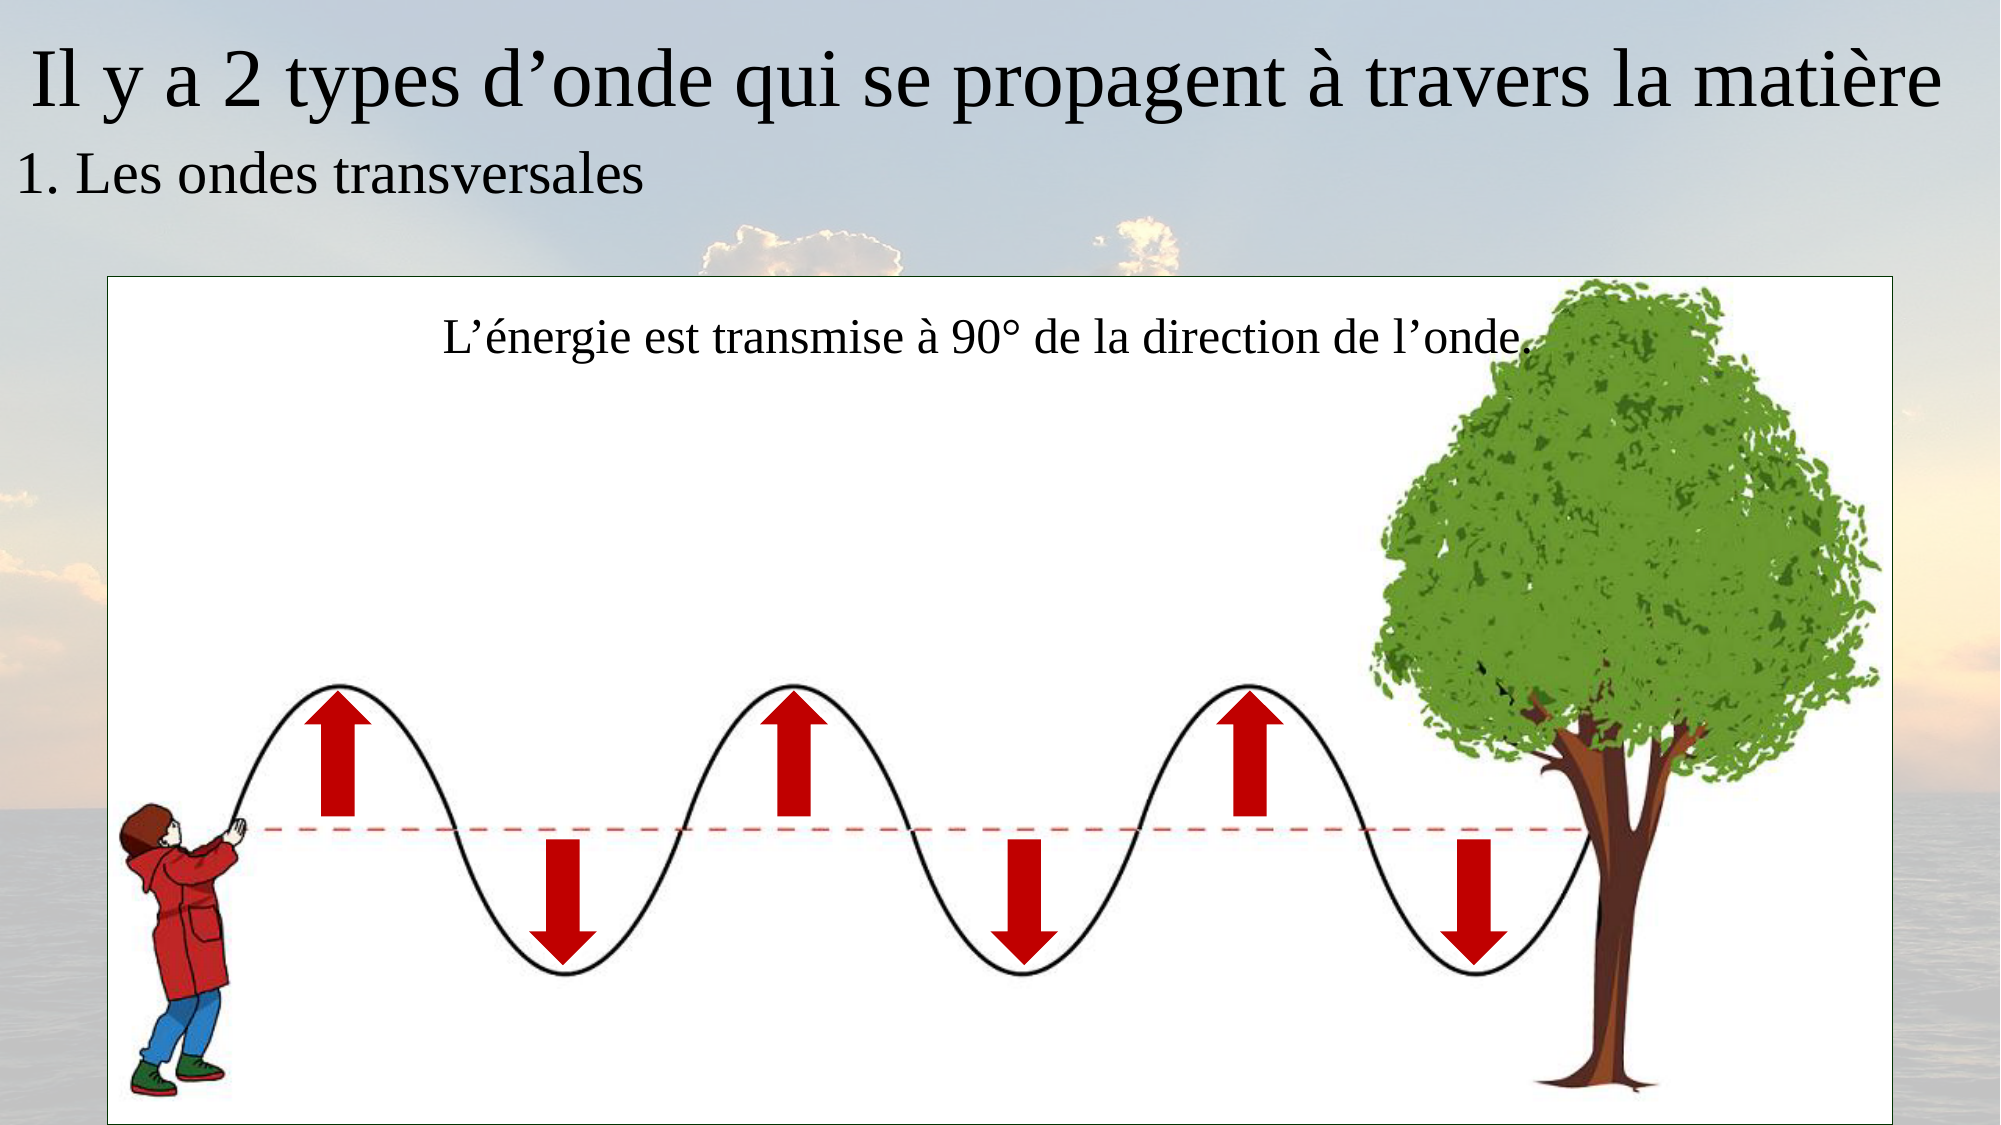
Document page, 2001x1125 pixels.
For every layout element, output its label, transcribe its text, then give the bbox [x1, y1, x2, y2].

text_box Il y a 2 types d’onde qui se propagent à travers la matière [0, 24, 1977, 134]
text_box 1. Les ondes transversales [0, 133, 2000, 227]
picture [107, 276, 1893, 1125]
